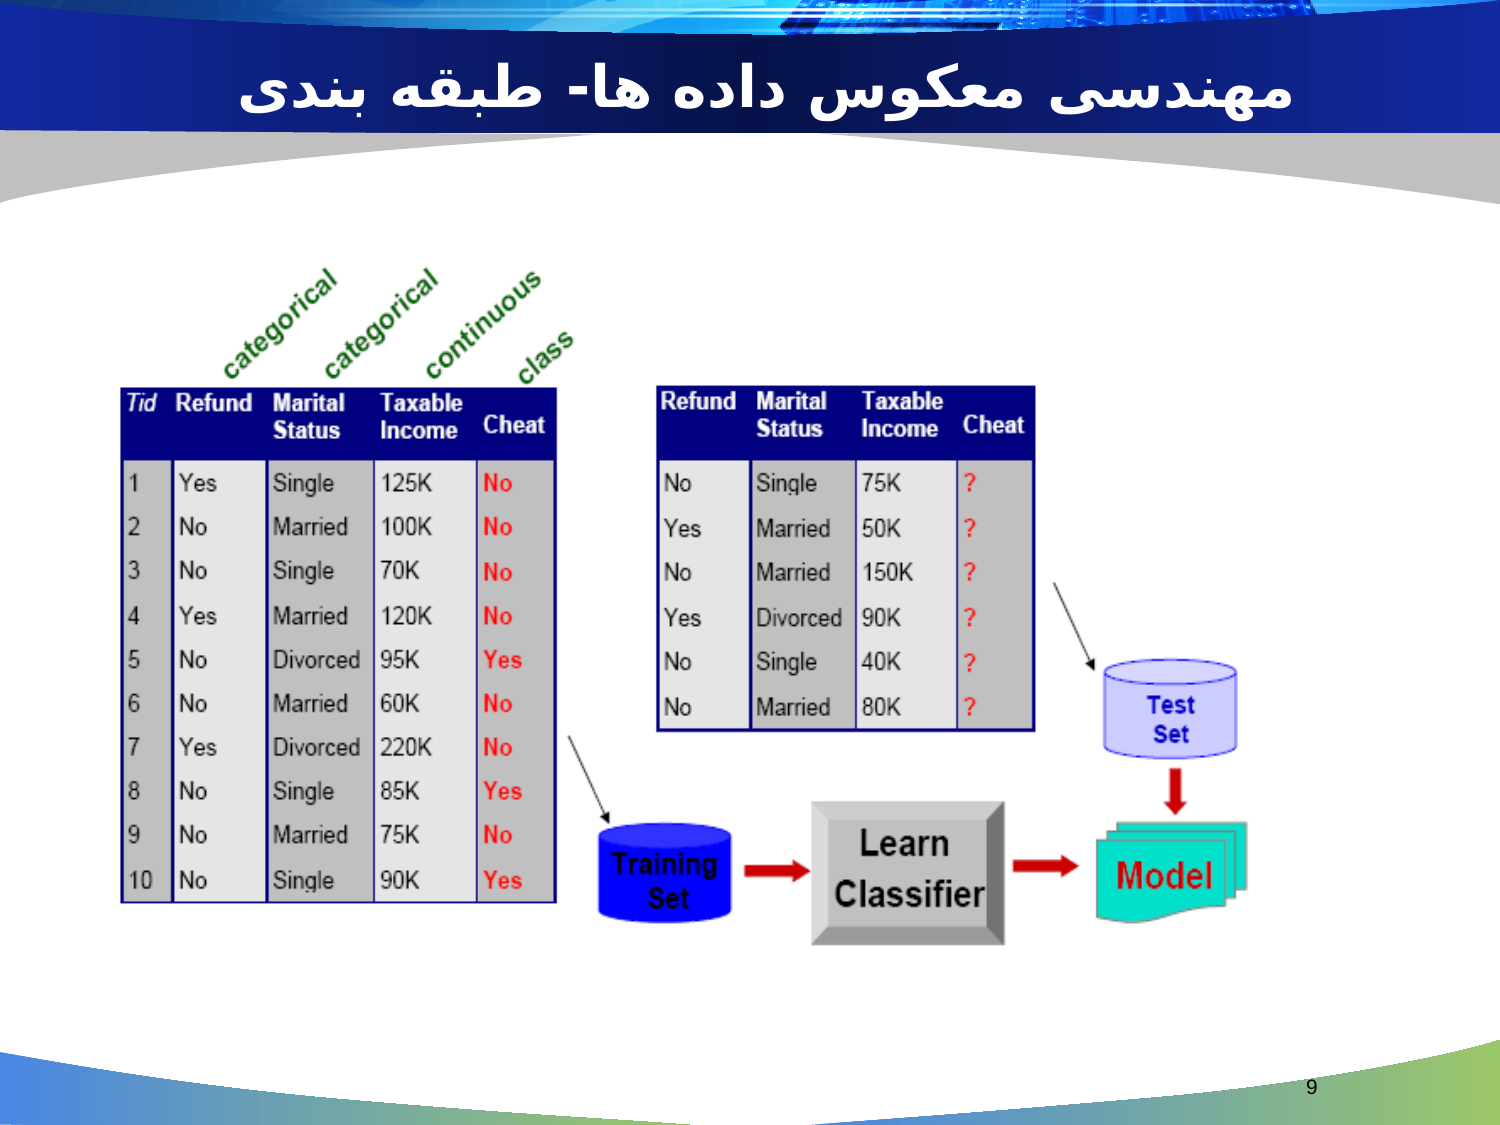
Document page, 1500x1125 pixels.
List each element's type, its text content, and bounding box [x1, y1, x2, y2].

picture [81, 253, 1329, 973]
picture [0, 0, 1492, 35]
slide_number 9 [1136, 1066, 1487, 1105]
title مهندسی معکوس داده ها- طبقه بندی [112, 37, 1401, 131]
